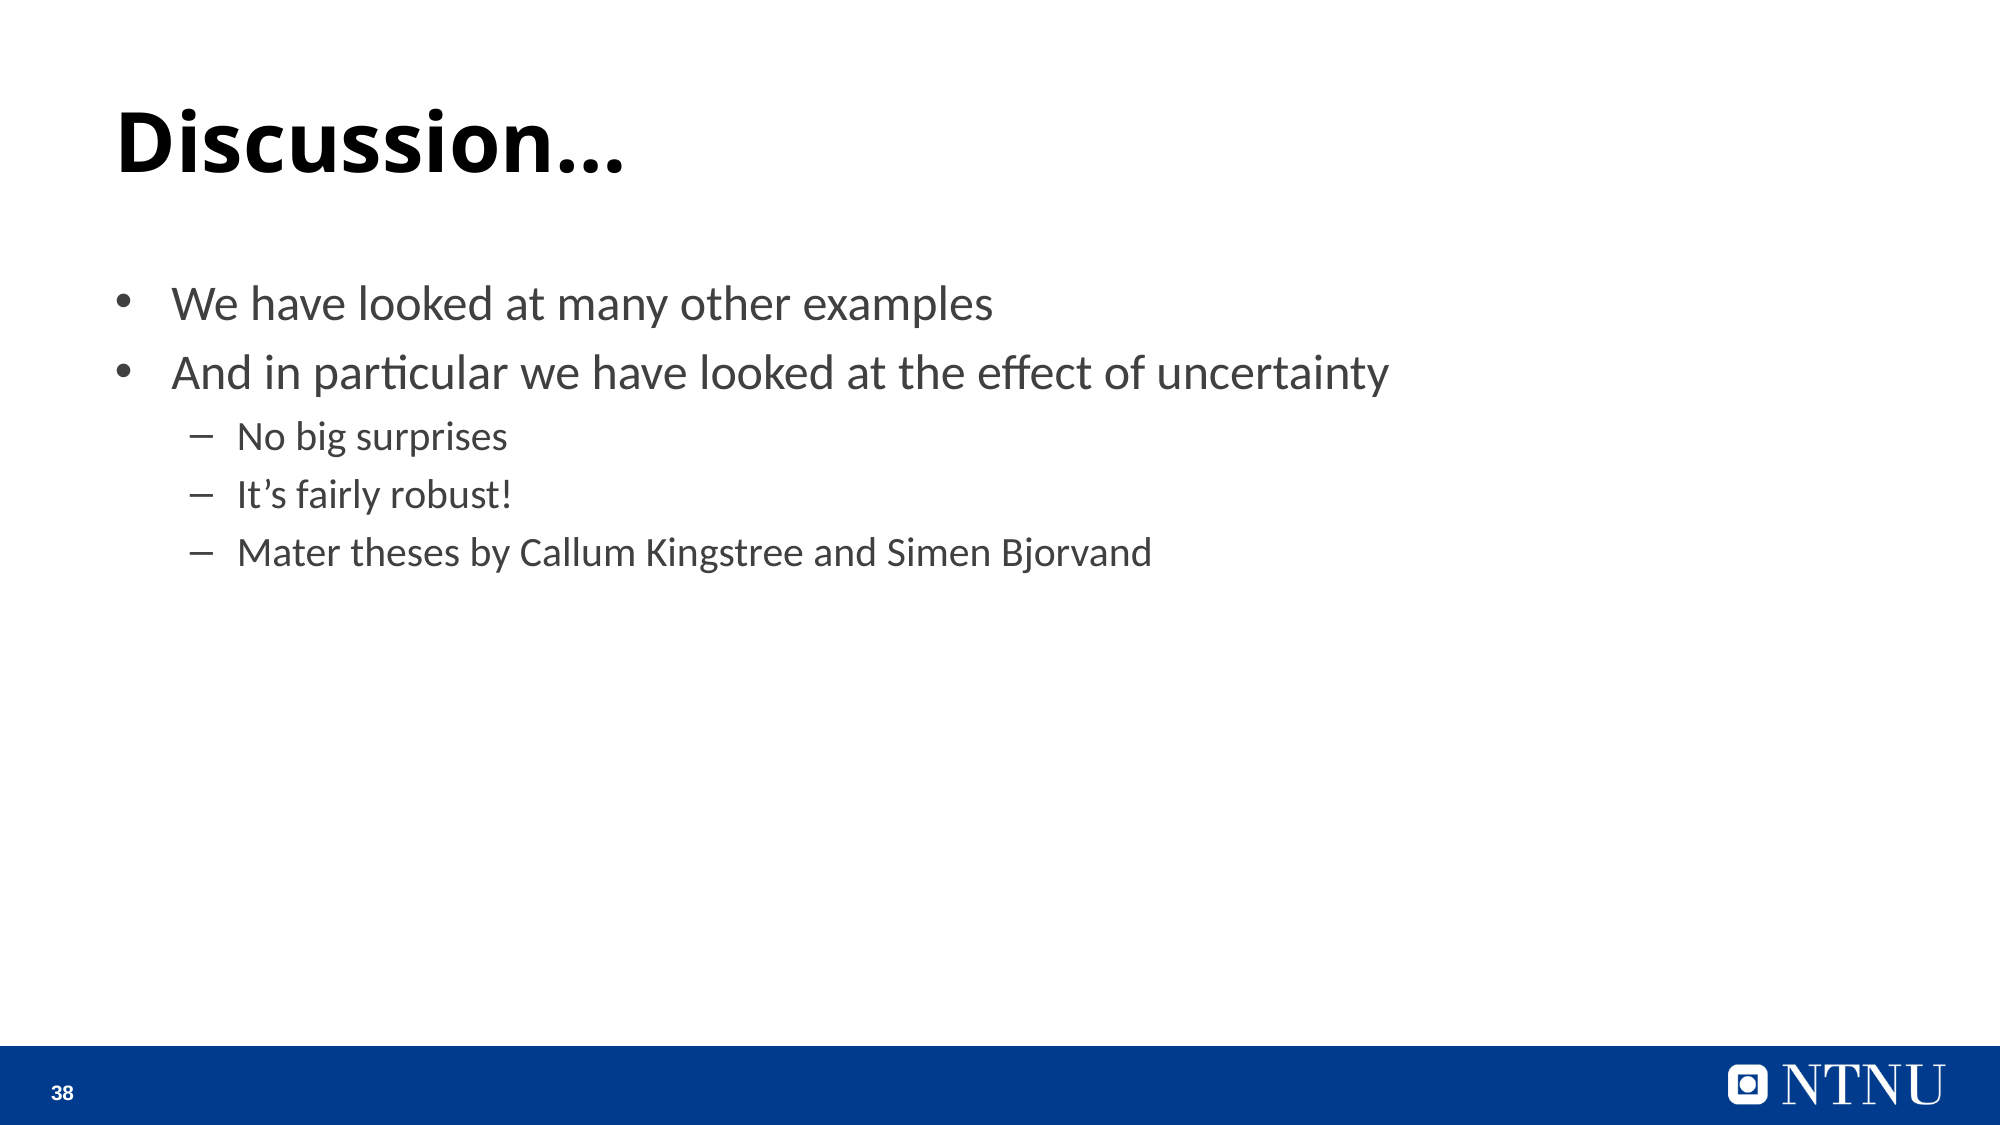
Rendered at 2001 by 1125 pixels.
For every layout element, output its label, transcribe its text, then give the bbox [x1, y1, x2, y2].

list We have looked at many other examples And in particular we have looked at the effect of uncertainty No big surprises It’s fairly robust! Mater theses by Callum Kingstree and Simen Bjorvand [99, 262, 1900, 1005]
picture [0, 1046, 2000, 1125]
title Discussion… [99, 45, 1900, 233]
